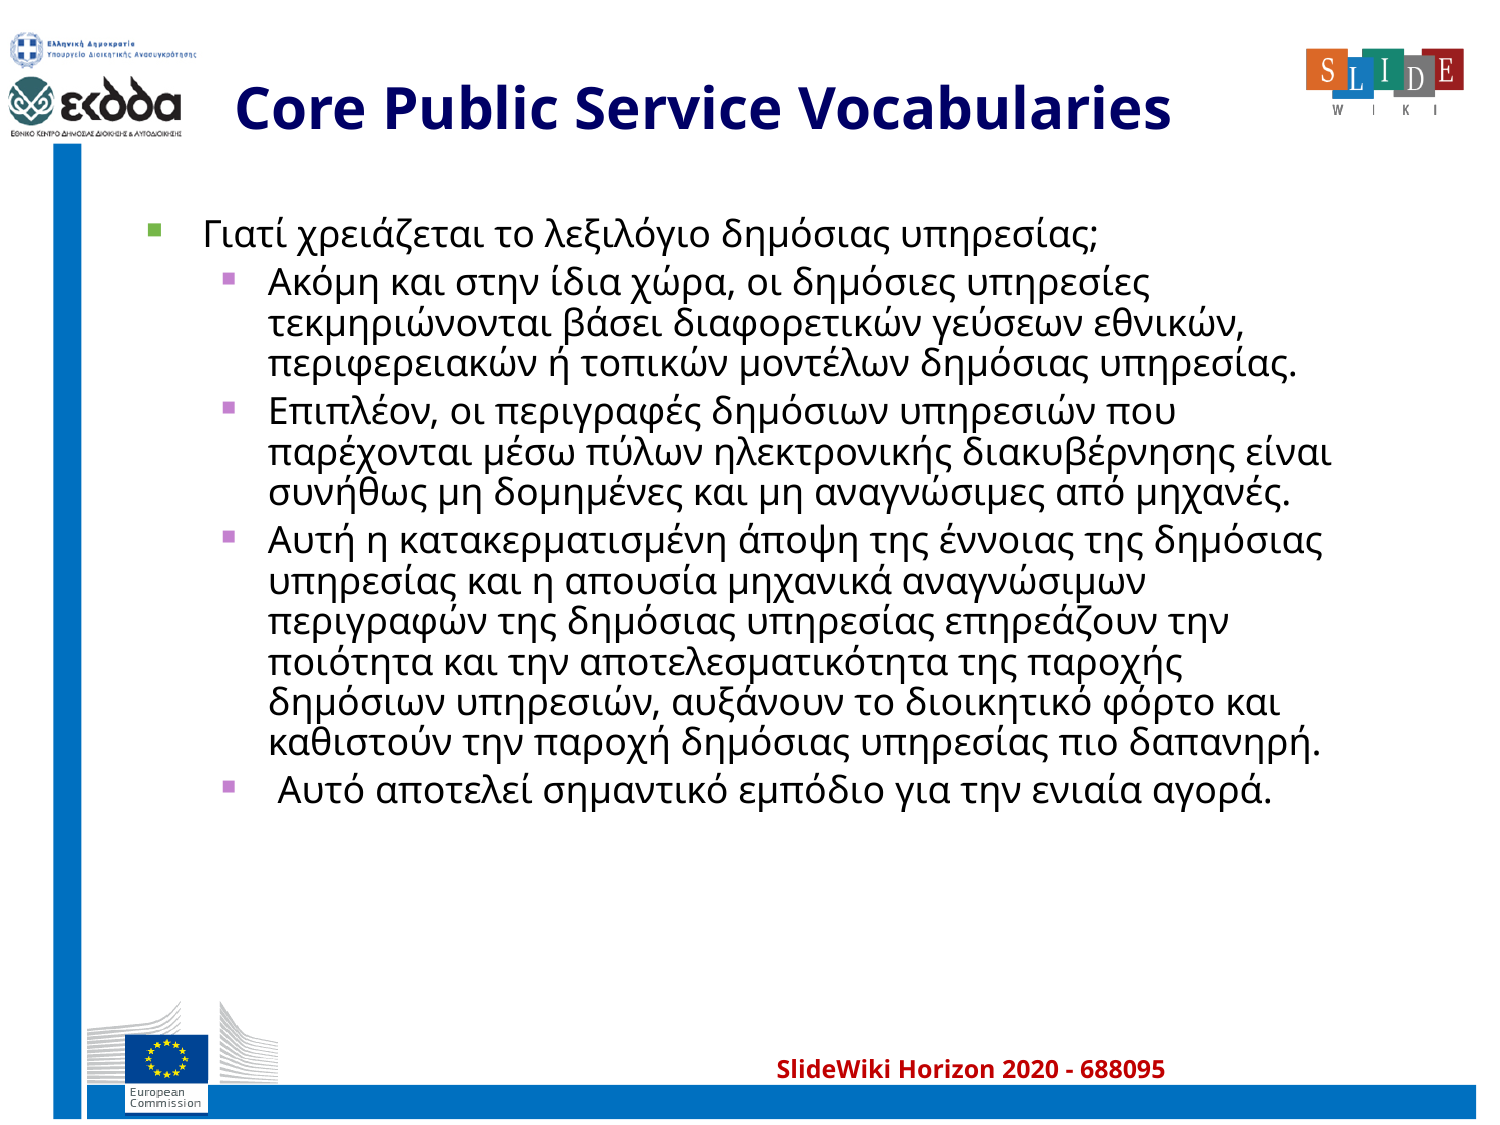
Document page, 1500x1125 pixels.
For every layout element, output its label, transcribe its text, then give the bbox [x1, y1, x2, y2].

picture [0, 29, 204, 143]
list Γιατί χρειάζεται το λεξιλόγιο δημόσιας υπηρεσίας; Ακόμη και στην ίδια χώρα, οι δημόσιες υπηρεσίες τεκμηριώνονται βάσει διαφορετικών γεύσεων εθνικών, περιφερειακών ή τοπικών μοντέλων δημόσιας υπηρεσίας. Επιπλέον, οι περιγραφές δημόσιων υπηρεσιών που παρέχονται μέσω πύλων ηλεκτρονικής διακυβέρνησης είναι συνήθως μη δομημένες και μη αναγνώσιμες από μηχανές. Αυτή η κατακερματισμένη άποψη της έννοιας της δημόσιας υπηρεσίας και η απουσία μηχανικά αναγνώσιμων περιγραφών της δημόσιας υπηρεσίας επηρεάζουν την ποιότητα και την αποτελεσματικότητα της παροχής δημόσιων υπηρεσιών, αυξάνουν το διοικητικό φόρτο και καθιστούν την παροχή δημόσιας υπηρεσίας πιο δαπανηρή. Αυτό αποτελεί σημαντικό εμπόδιο για την ενιαία αγορά. [130, 207, 1377, 892]
picture [1293, 34, 1474, 132]
picture [87, 1001, 278, 1116]
title Core Public Service Vocabularies [147, 66, 1260, 150]
